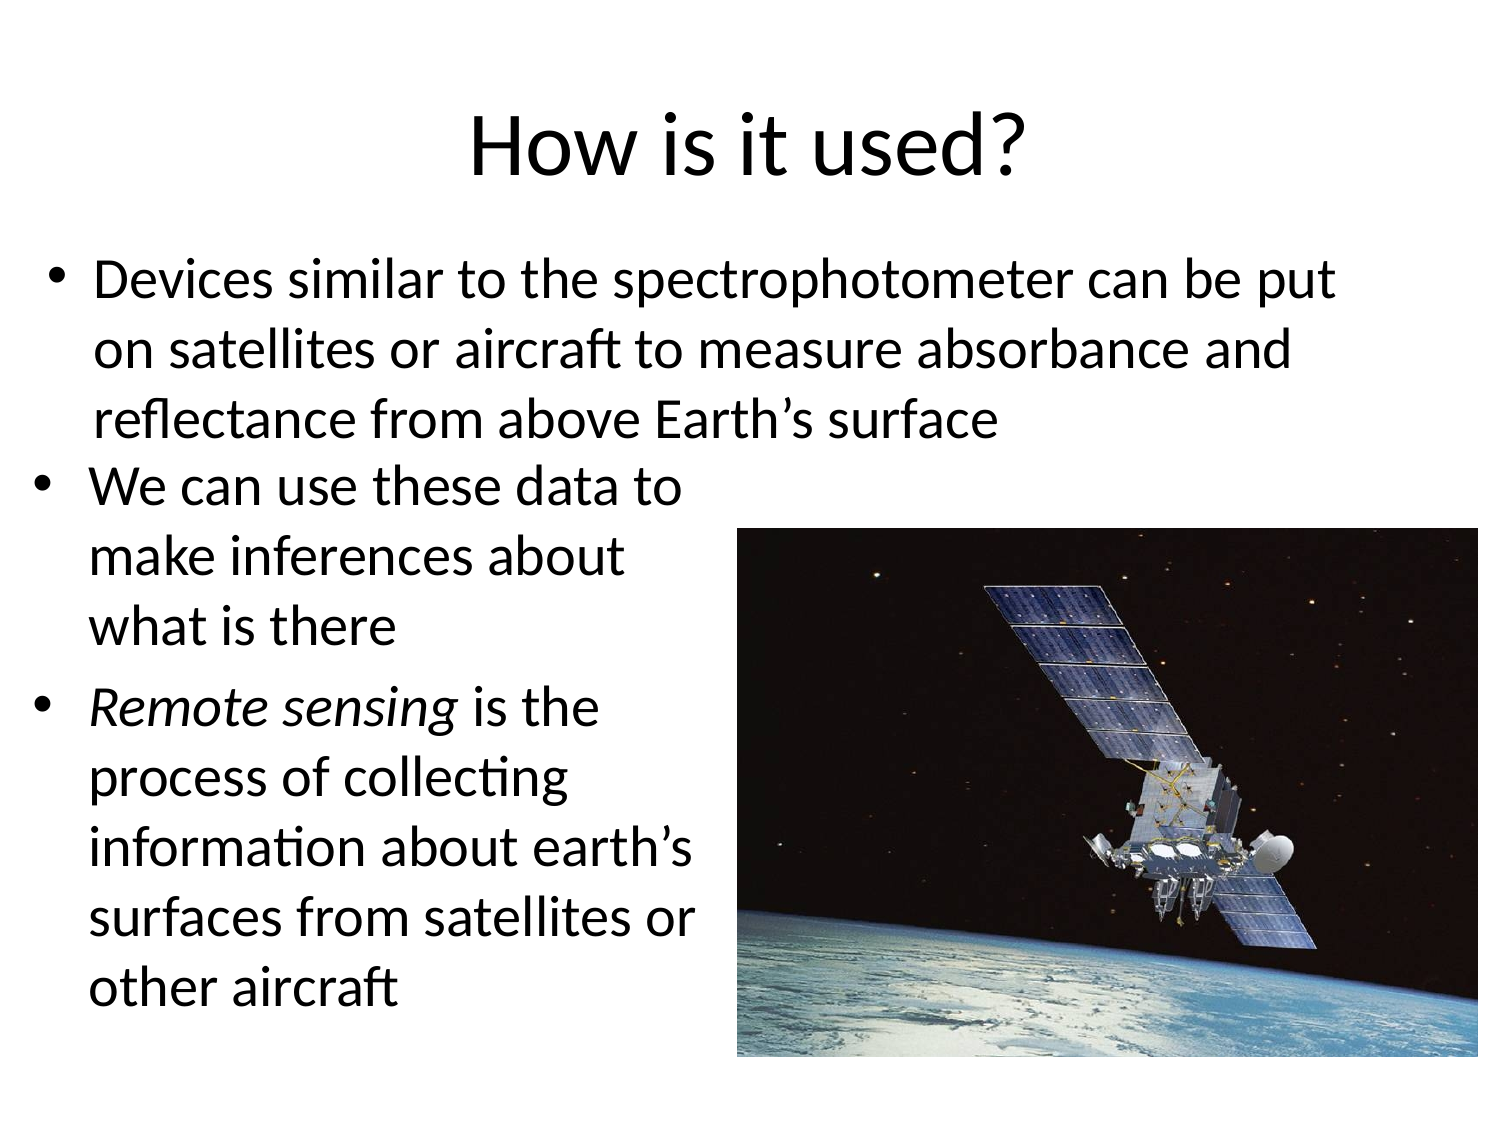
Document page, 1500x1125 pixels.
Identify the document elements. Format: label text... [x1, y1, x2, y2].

picture [736, 528, 1479, 1058]
text_box Devices similar to the spectrophotometer can be put on satellites or aircraft to measure absorbance and reflectance from above Earth’s surface [32, 232, 1395, 458]
list We can use these data to make inferences about what is there Remote sensing is the process of collecting information about earth’s surfaces from satellites or other aircraft [17, 439, 738, 1125]
title How is it used? [75, 45, 1425, 233]
